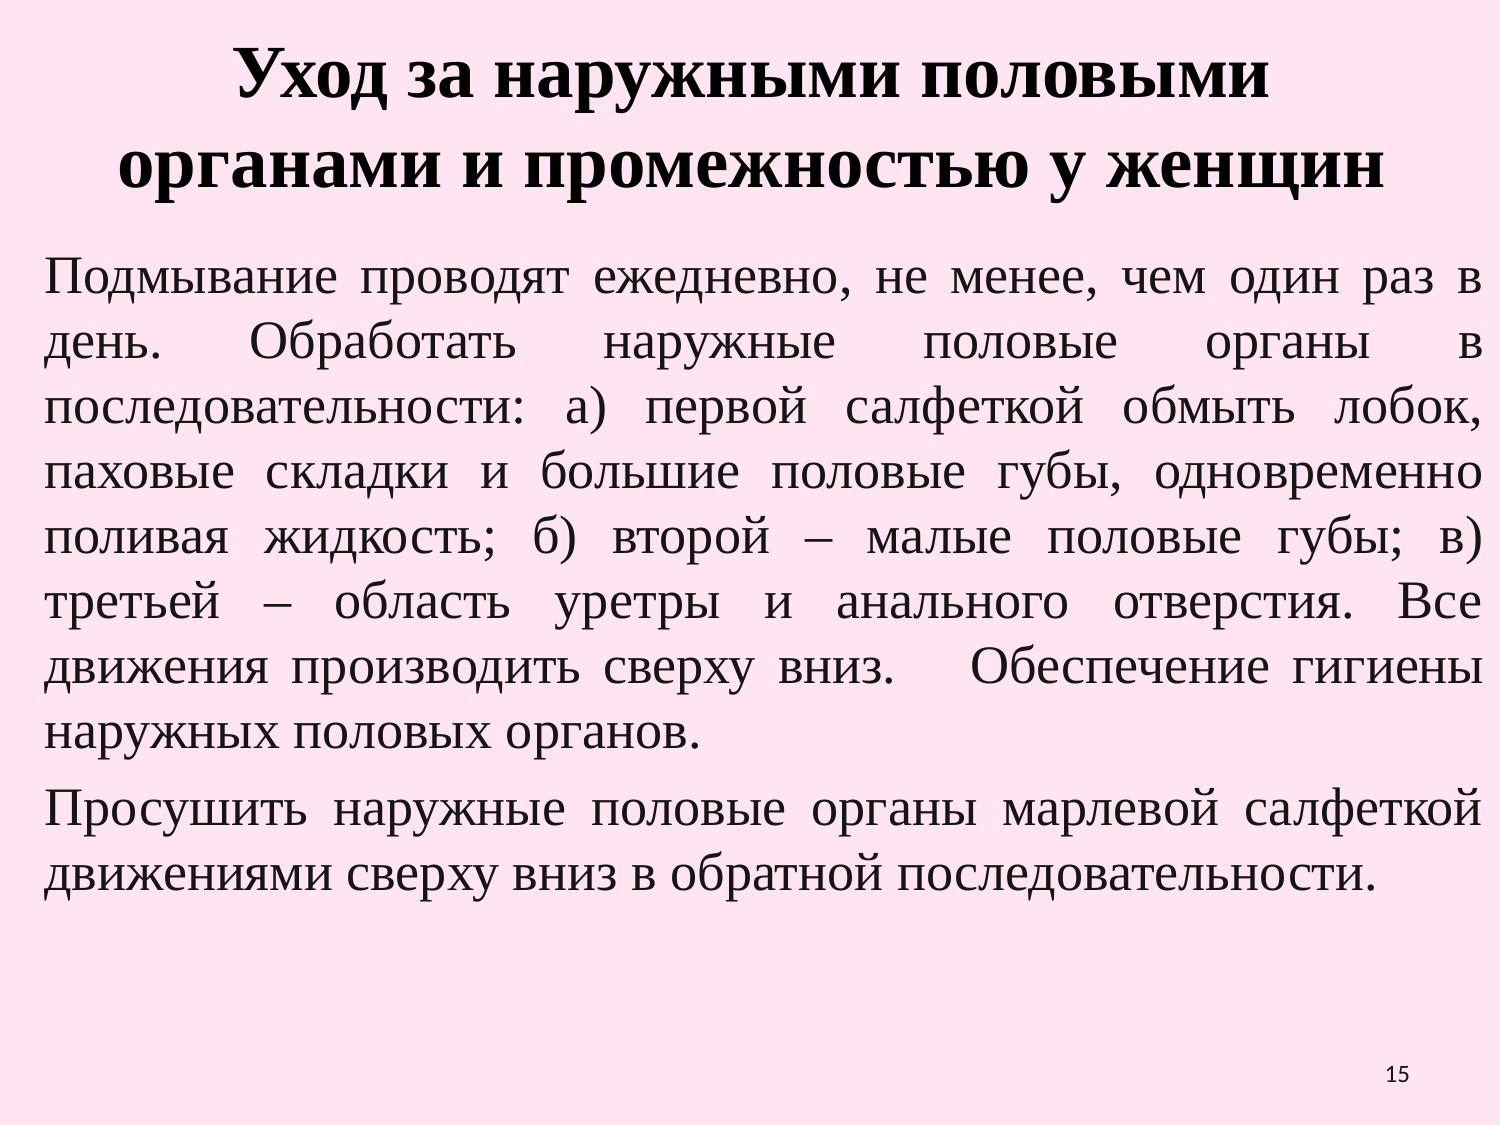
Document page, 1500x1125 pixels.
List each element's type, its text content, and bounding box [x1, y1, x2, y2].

list Подмывание проводят ежедневно, не менее, чем один раз в день. Обработать наружные половые органы в последовательности: а) первой салфеткой обмыть лобок, паховые складки и большие половые губы, одновременно поливая жидкость; б) второй – малые половые губы; в) третьей – область уретры и анального отверстия. Все движения производить сверху вниз. Обеспечение гигиены наружных половых органов. Просушить наружные половые органы марлевой салфеткой движениями сверху вниз в обратной последовательности. [29, 231, 1500, 1083]
slide_number 15 [1074, 1042, 1425, 1103]
title Уход за наружными половыми органами и промежностью у женщин [76, 19, 1427, 207]
